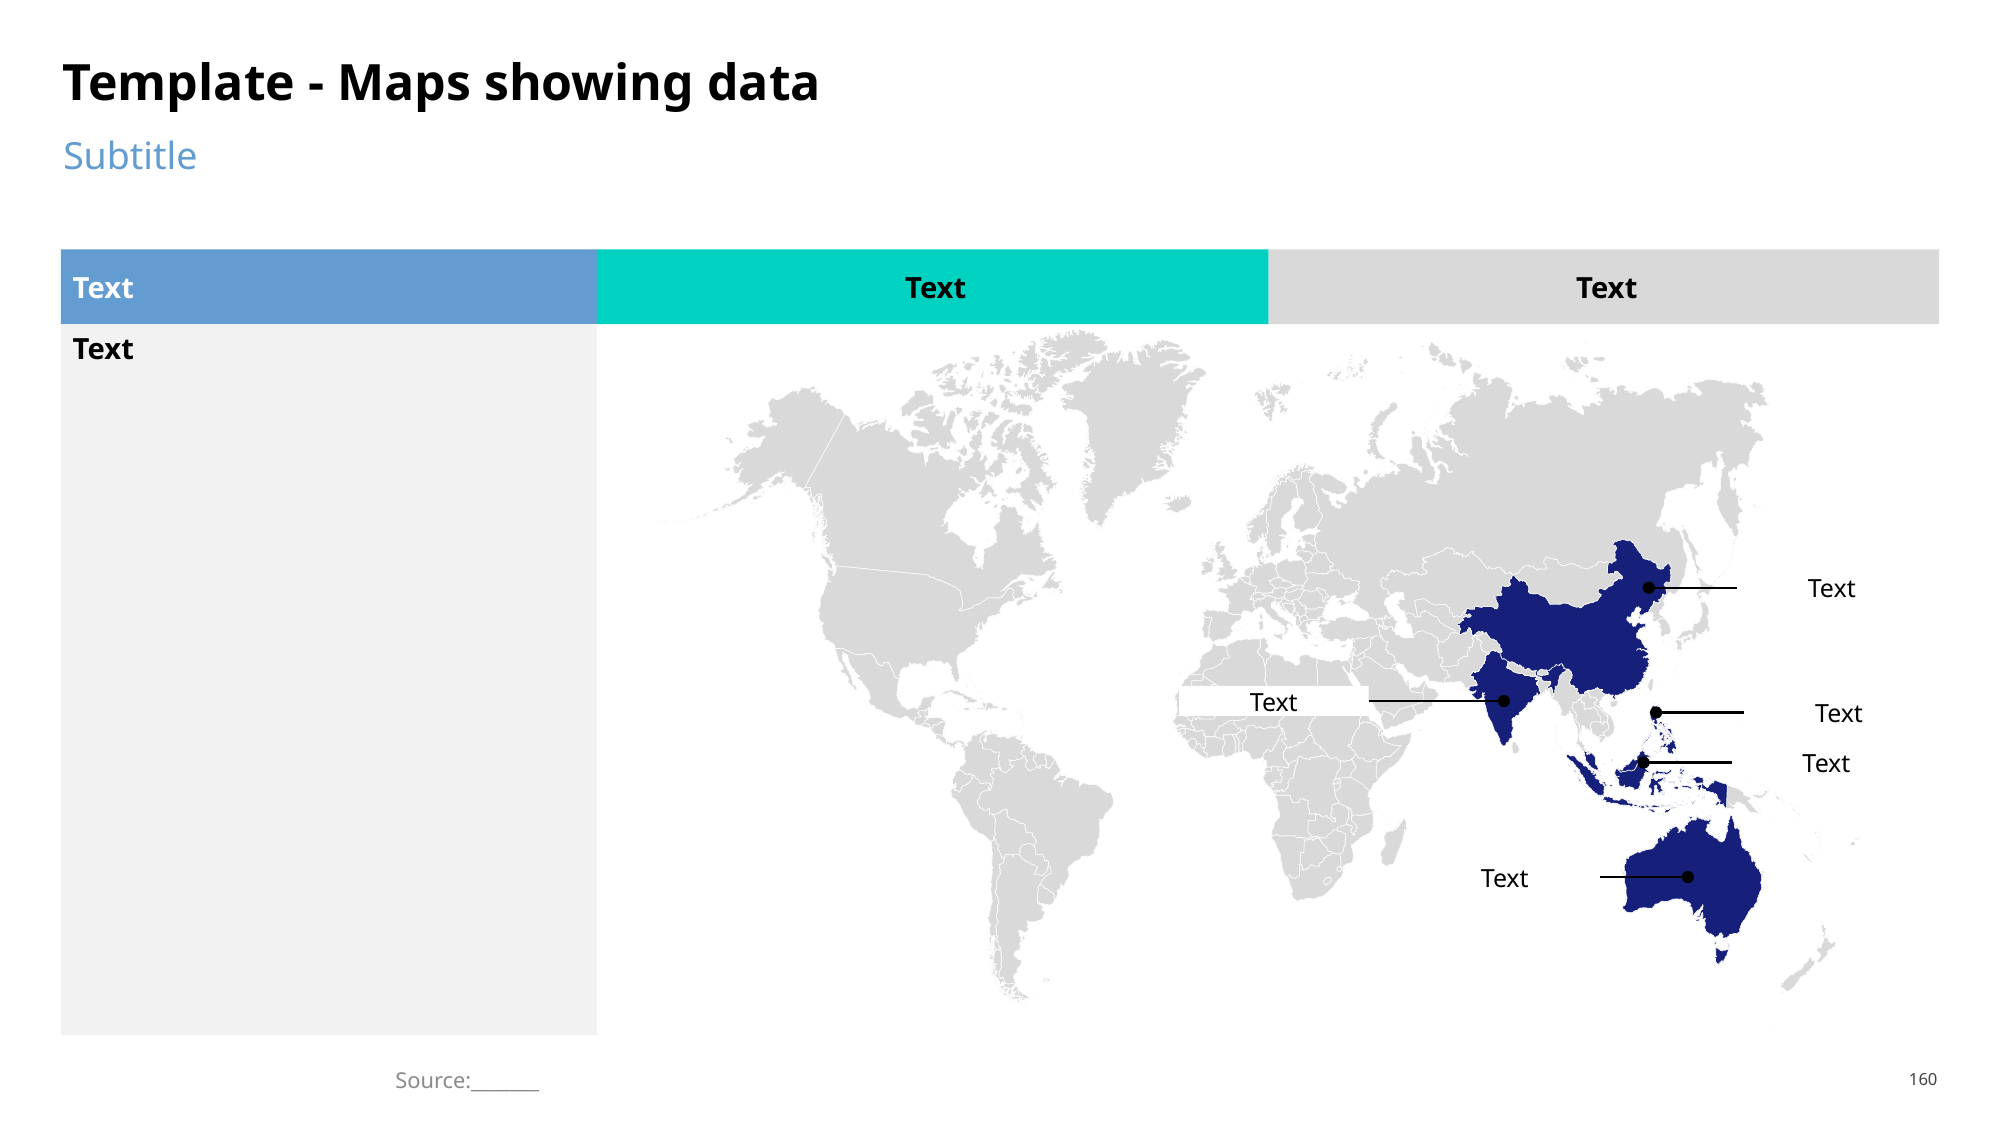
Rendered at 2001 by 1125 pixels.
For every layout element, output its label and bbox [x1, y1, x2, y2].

list [63, 143, 1937, 227]
text_box [60, 249, 1940, 1035]
footer [380, 1059, 1340, 1100]
text_box [657, 329, 1934, 1030]
title [63, 62, 1937, 143]
